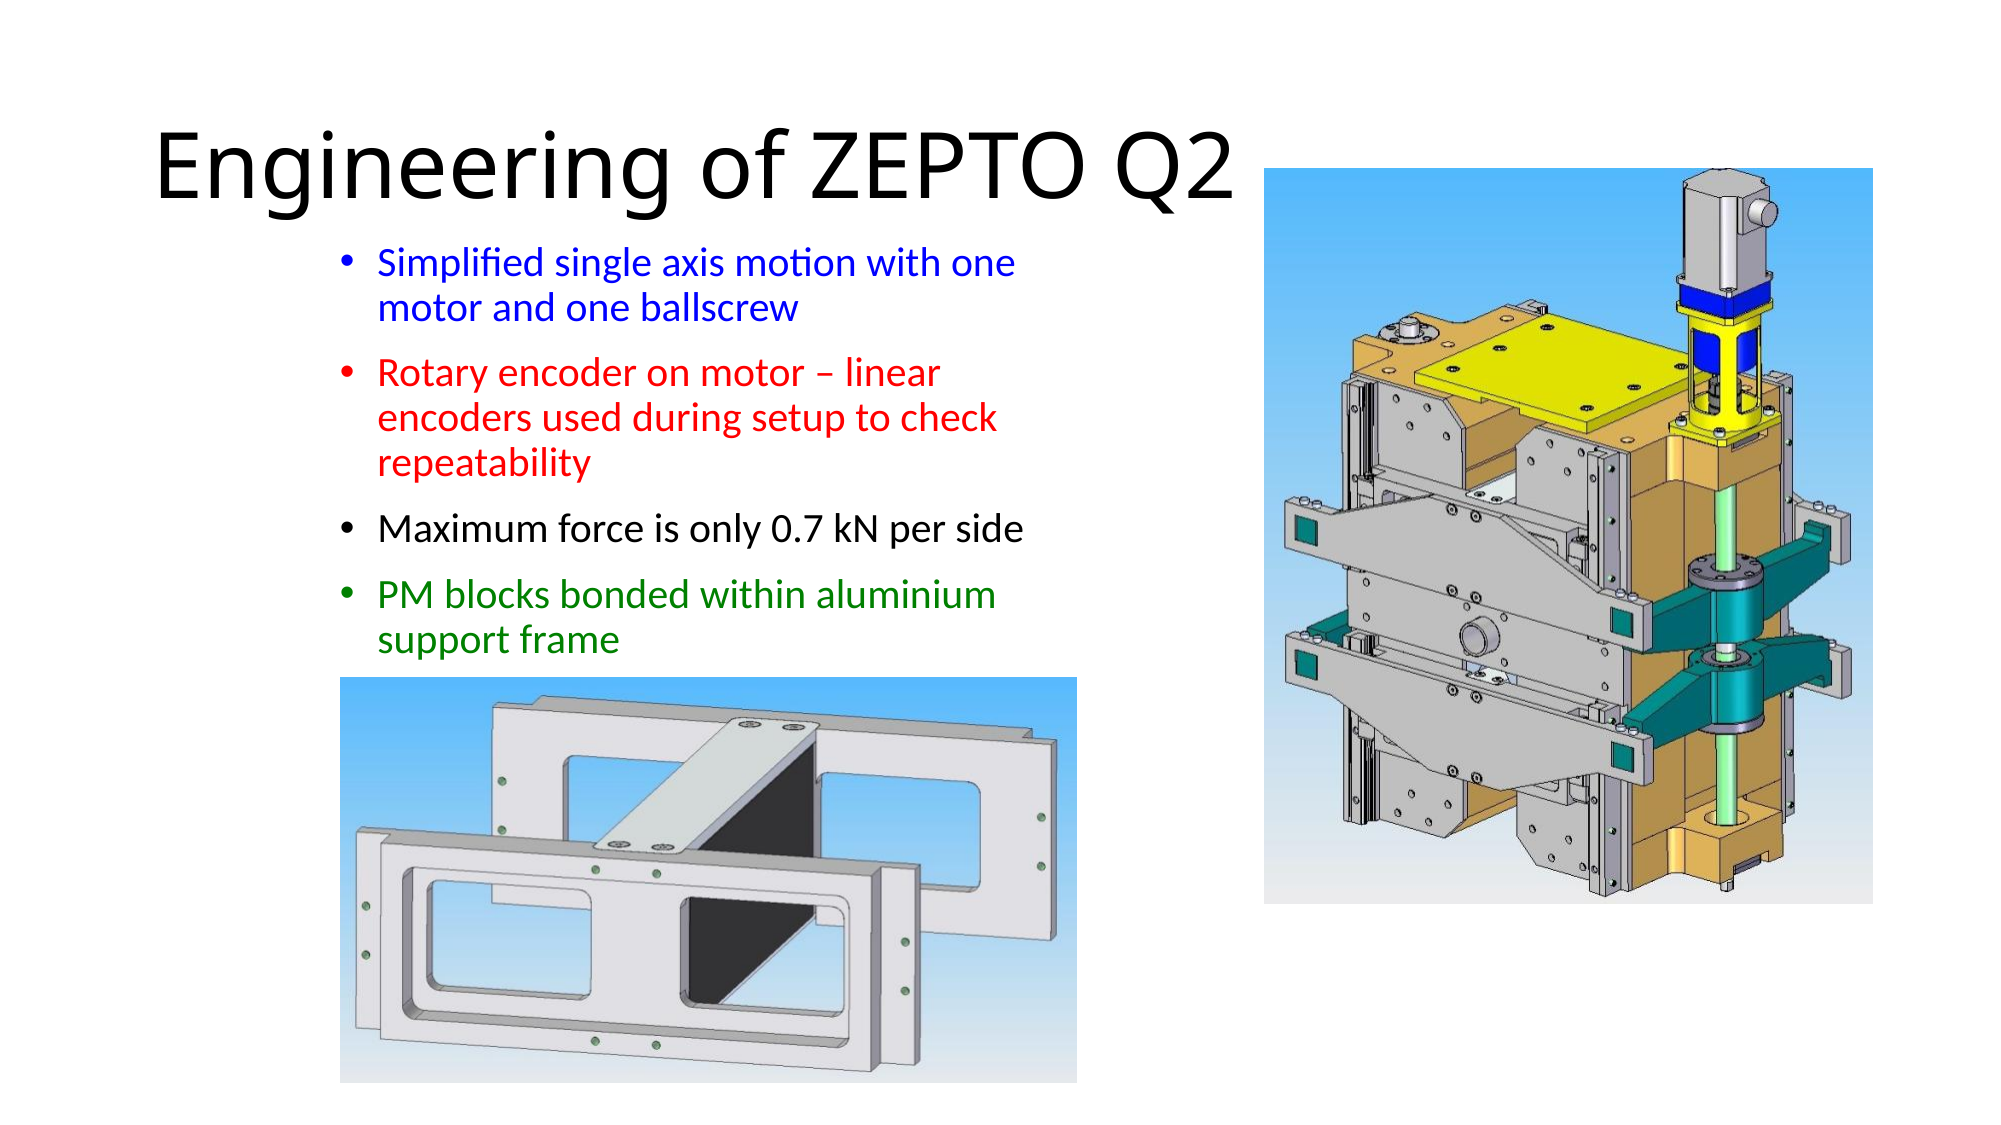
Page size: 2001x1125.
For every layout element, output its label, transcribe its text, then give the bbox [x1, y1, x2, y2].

picture [1263, 168, 1873, 904]
list Simplified single axis motion with one motor and one ballscrew Rotary encoder on motor – linear encoders used during setup to check repeatability Maximum force is only 0.7 kN per side PM blocks bonded within aluminium support frame [324, 232, 1077, 1005]
title Engineering of ZEPTO Q2 [137, 59, 1863, 278]
picture [340, 677, 1077, 1083]
